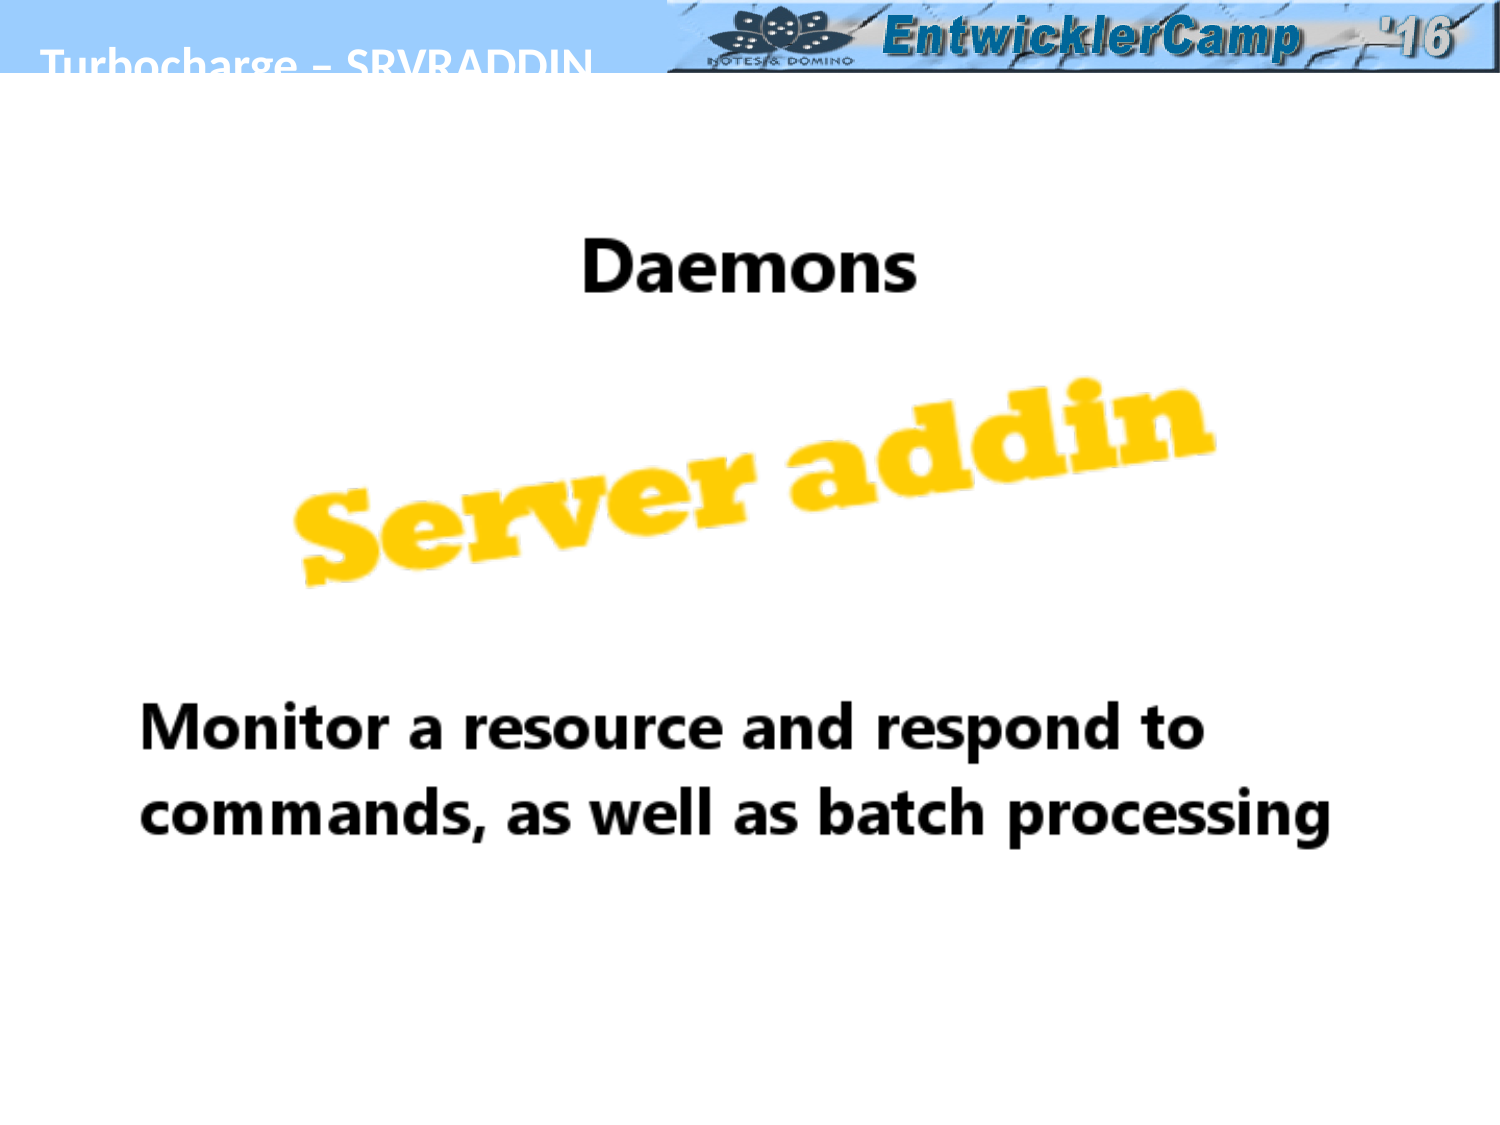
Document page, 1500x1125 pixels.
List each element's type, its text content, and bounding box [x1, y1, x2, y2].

list Turbocharge – SRVRADDIN [24, 24, 738, 88]
picture [0, 0, 1500, 1125]
